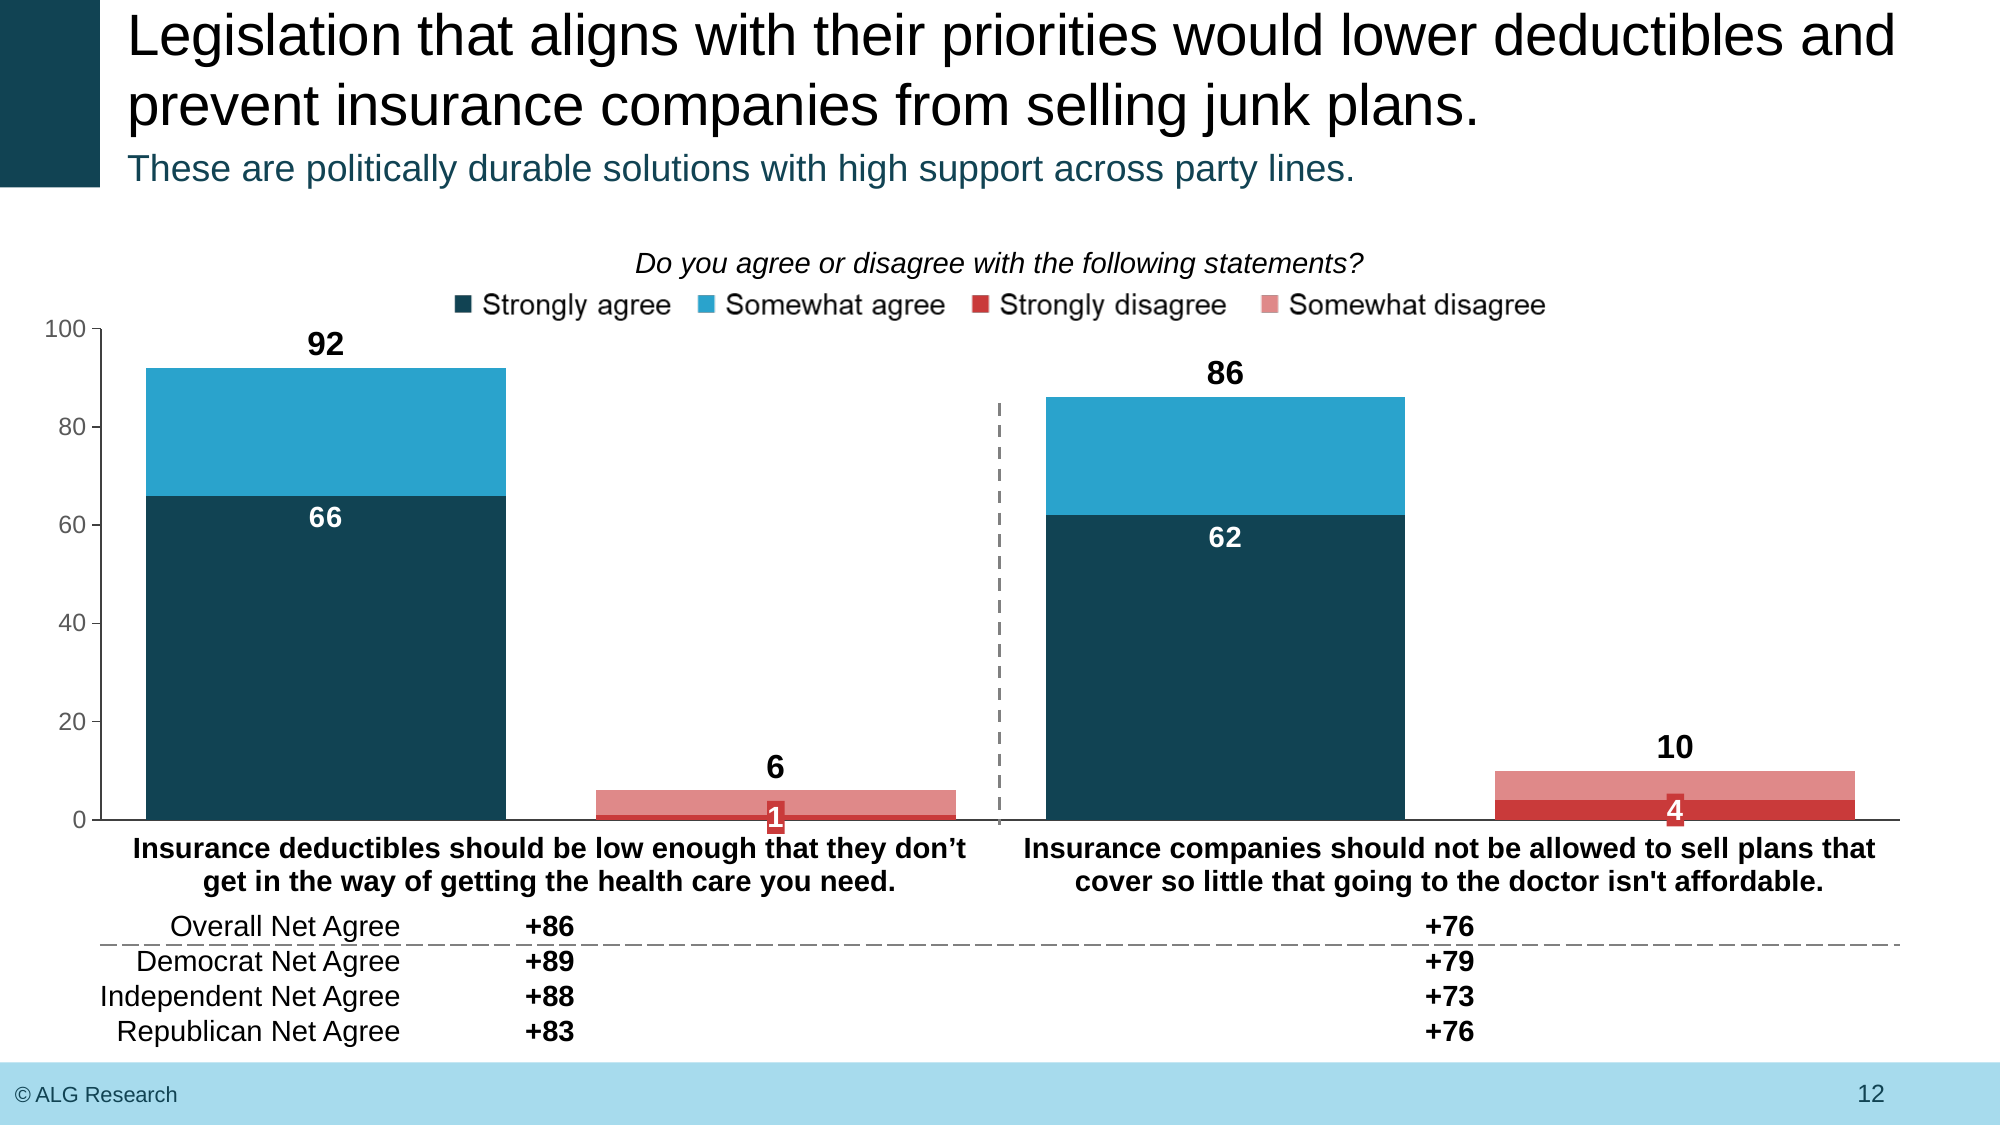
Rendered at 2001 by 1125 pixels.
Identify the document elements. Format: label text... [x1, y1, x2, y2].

title Legislation that aligns with their priorities would lower deductibles and prevent insurance companies from selling junk plans. [112, 13, 1980, 122]
text_box [172, 1063, 965, 1124]
slide_number 12 [1433, 1062, 1900, 1123]
picture [309, 277, 1691, 341]
chart [0, 290, 1954, 1051]
text_box These are politically durable solutions with high support across party lines. [112, 136, 1944, 197]
text_box Do you agree or disagree with the following statements? [562, 237, 1438, 276]
